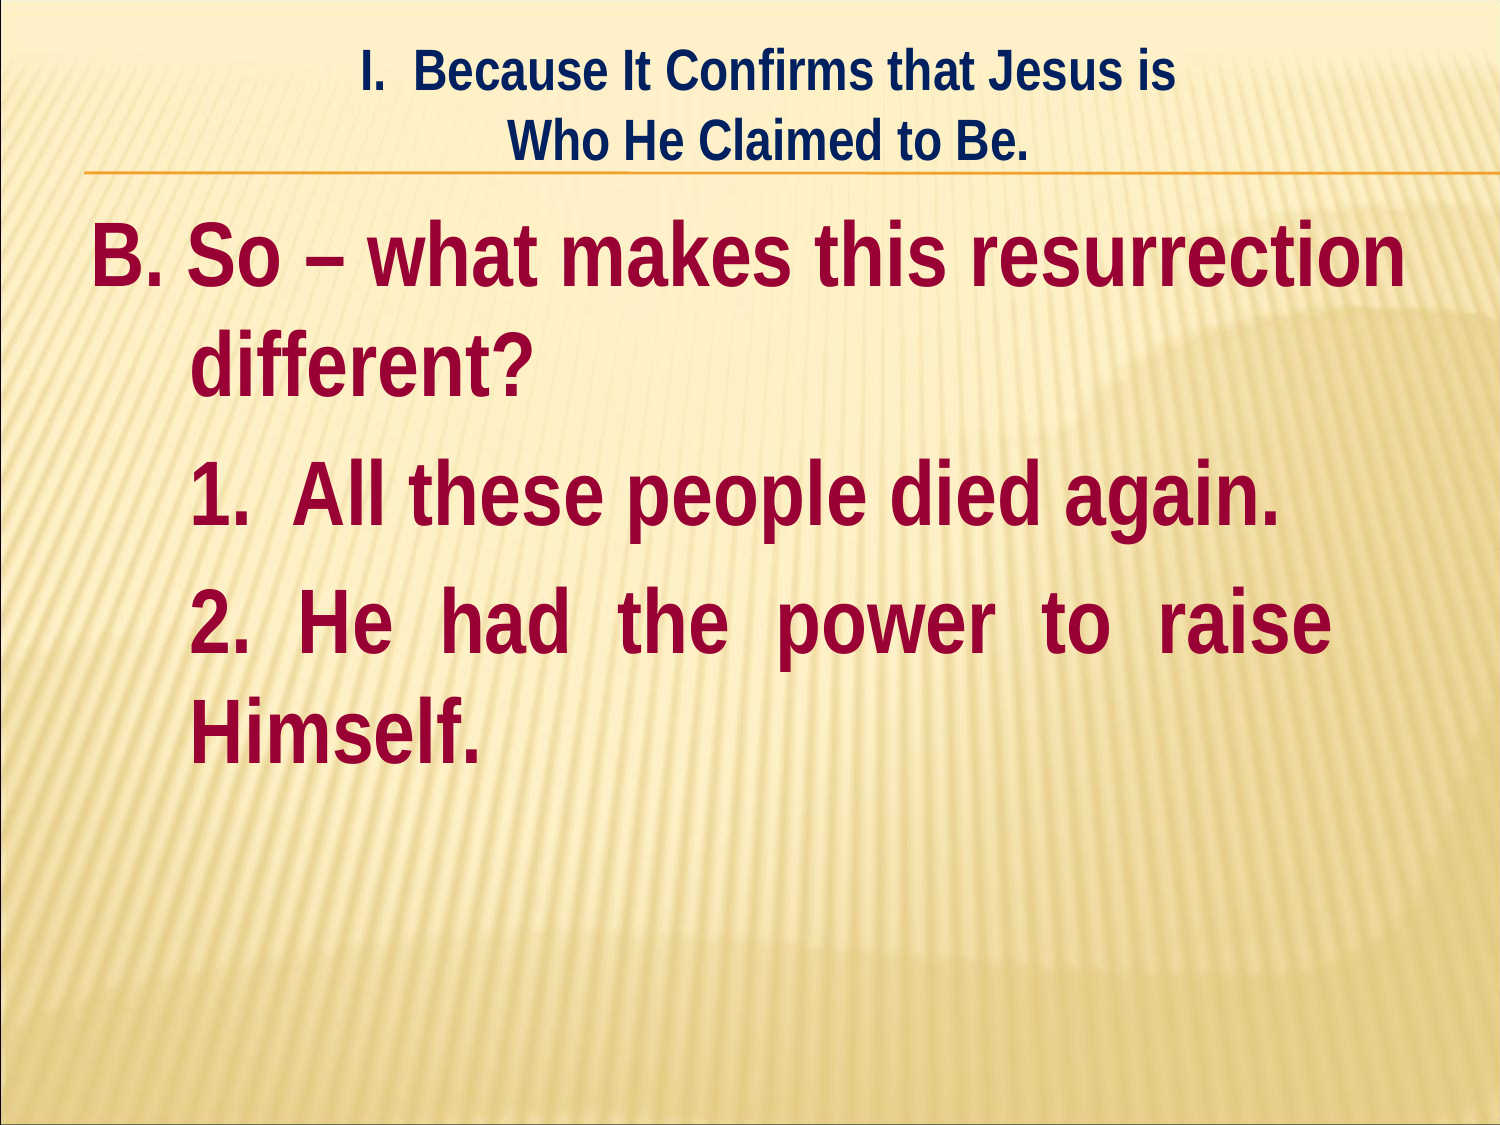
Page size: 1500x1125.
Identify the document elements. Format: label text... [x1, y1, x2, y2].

picture [0, 0, 1500, 1125]
list B. So – what makes this resurrection different? 1. All these people died again. 2. He had the power to raise Himself. [75, 187, 1425, 1125]
text_box I. Because It Confirms that Jesus is Who He Claimed to Be. [124, 24, 1413, 180]
